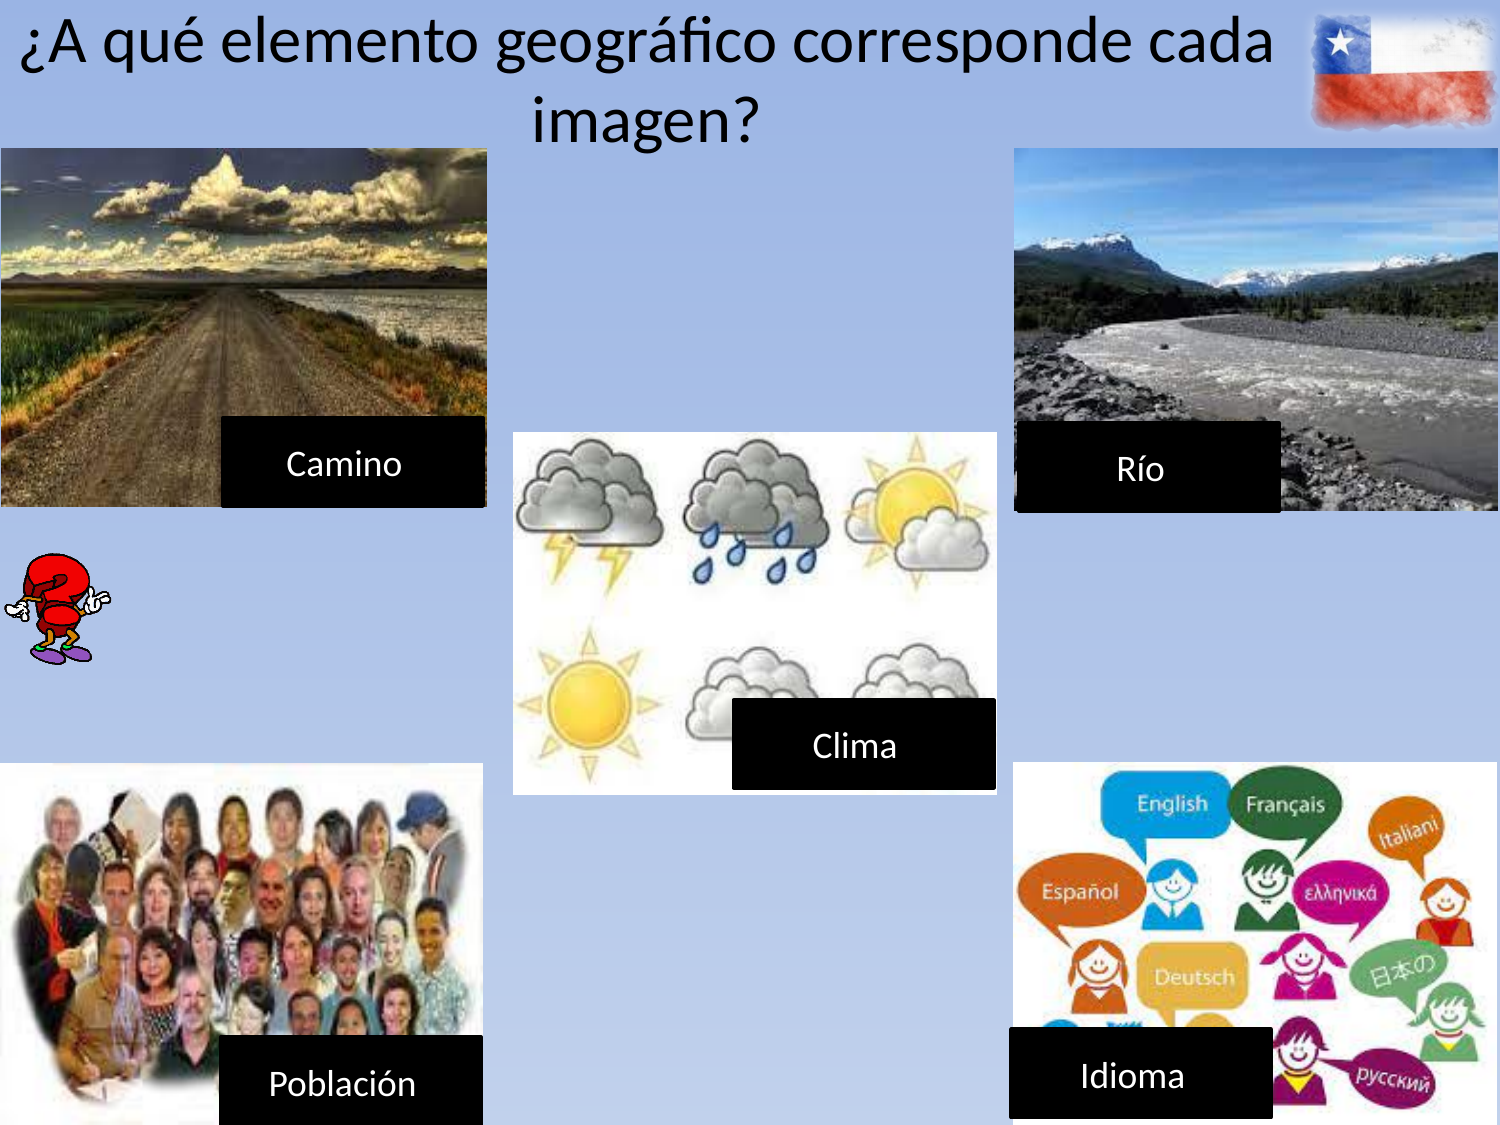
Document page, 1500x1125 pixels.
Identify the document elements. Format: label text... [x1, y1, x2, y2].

picture [0, 148, 487, 669]
picture [1299, 2, 1500, 140]
picture [0, 762, 484, 1125]
picture [1014, 148, 1498, 511]
picture [513, 432, 997, 795]
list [1012, 761, 1497, 1125]
title ¿A qué elemento geográfico corresponde cada imagen? [0, 12, 1294, 140]
